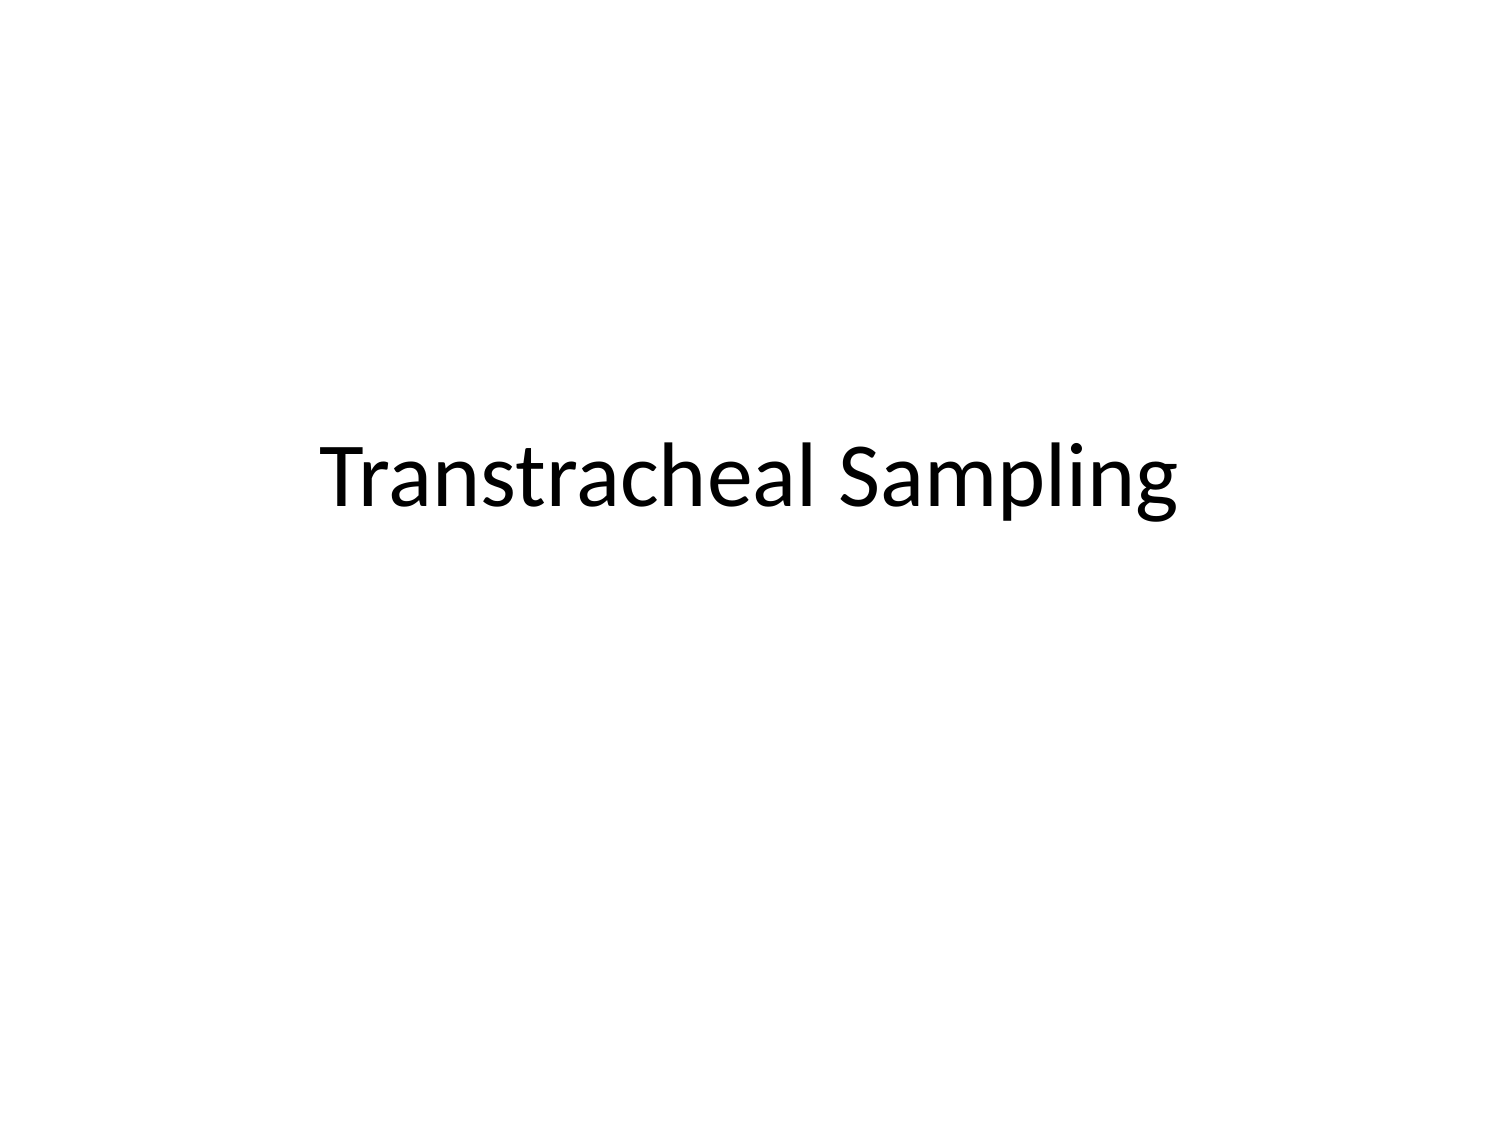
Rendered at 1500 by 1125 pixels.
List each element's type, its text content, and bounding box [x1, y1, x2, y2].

title Transtracheal Sampling [112, 349, 1388, 591]
